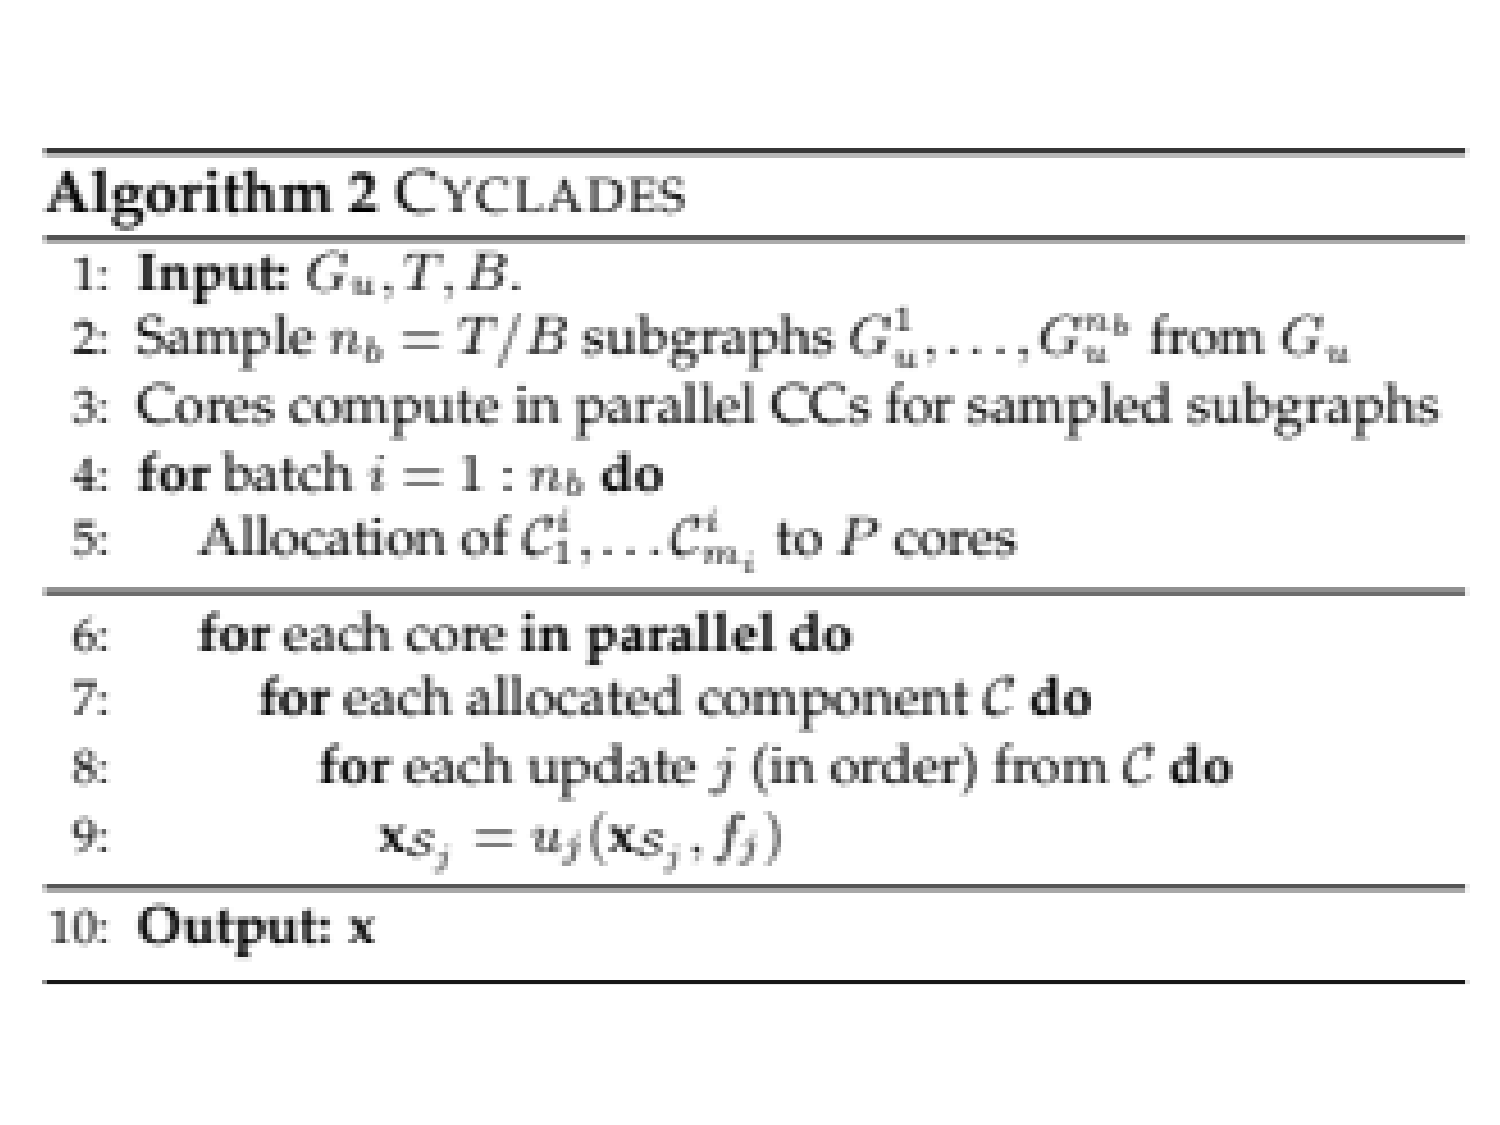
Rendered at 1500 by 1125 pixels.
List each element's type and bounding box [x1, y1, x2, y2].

picture [20, 116, 1500, 985]
